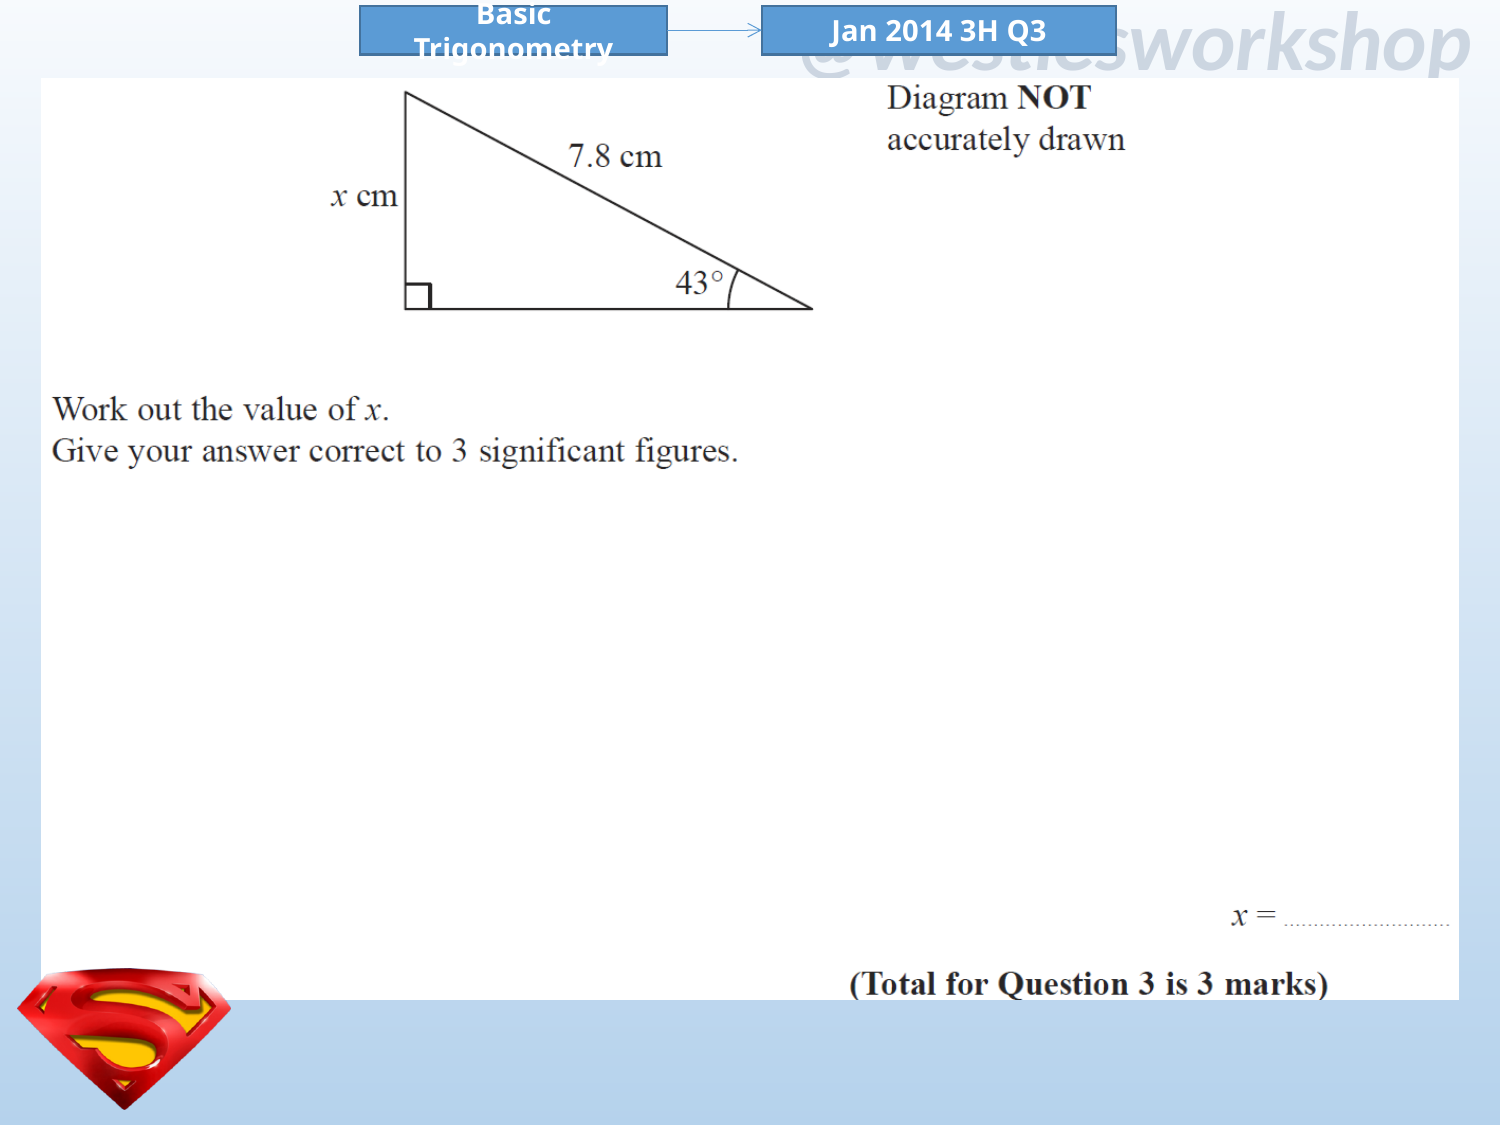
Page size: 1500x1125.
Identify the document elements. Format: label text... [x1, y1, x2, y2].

picture [17, 78, 1459, 1110]
text_box Jan 2014 3H Q3 [761, 5, 1117, 56]
text_box Basic Trigonometry [359, 5, 668, 56]
